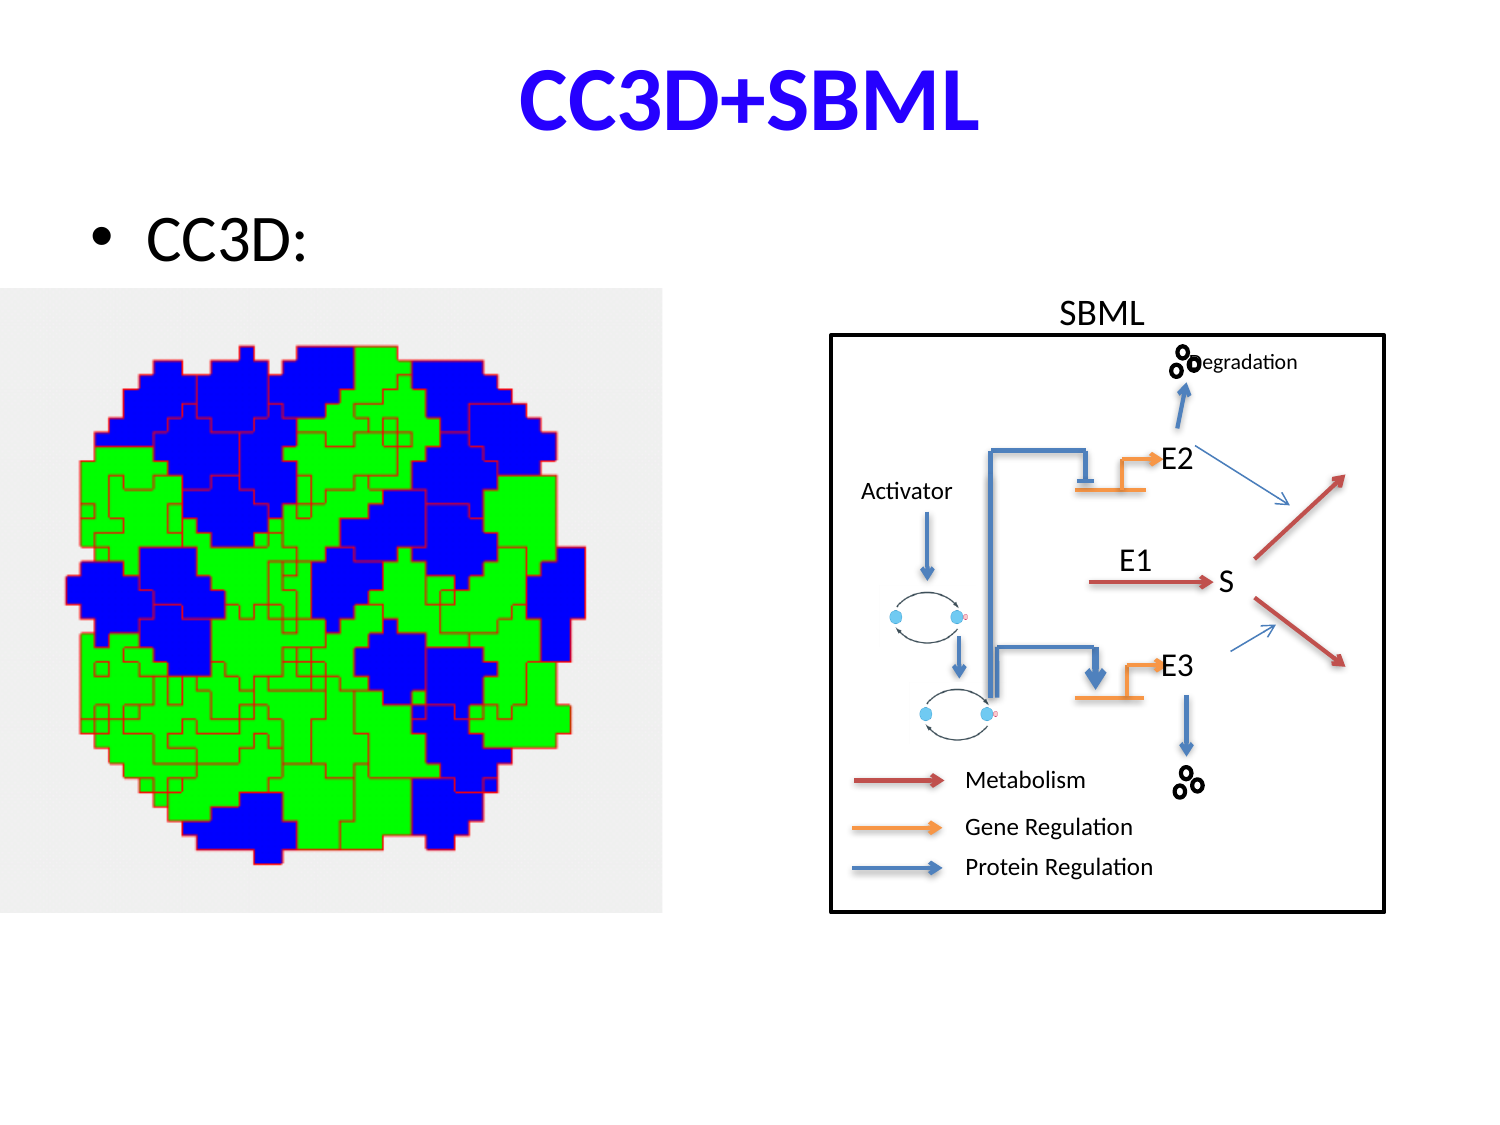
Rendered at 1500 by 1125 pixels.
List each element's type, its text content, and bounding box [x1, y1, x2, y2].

title CC3D+SBML [0, 0, 1500, 188]
list CC3D: [75, 187, 1500, 1125]
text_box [845, 340, 1346, 872]
text_box [829, 333, 1386, 914]
text_box SBML [943, 280, 1261, 339]
picture [0, 287, 663, 913]
